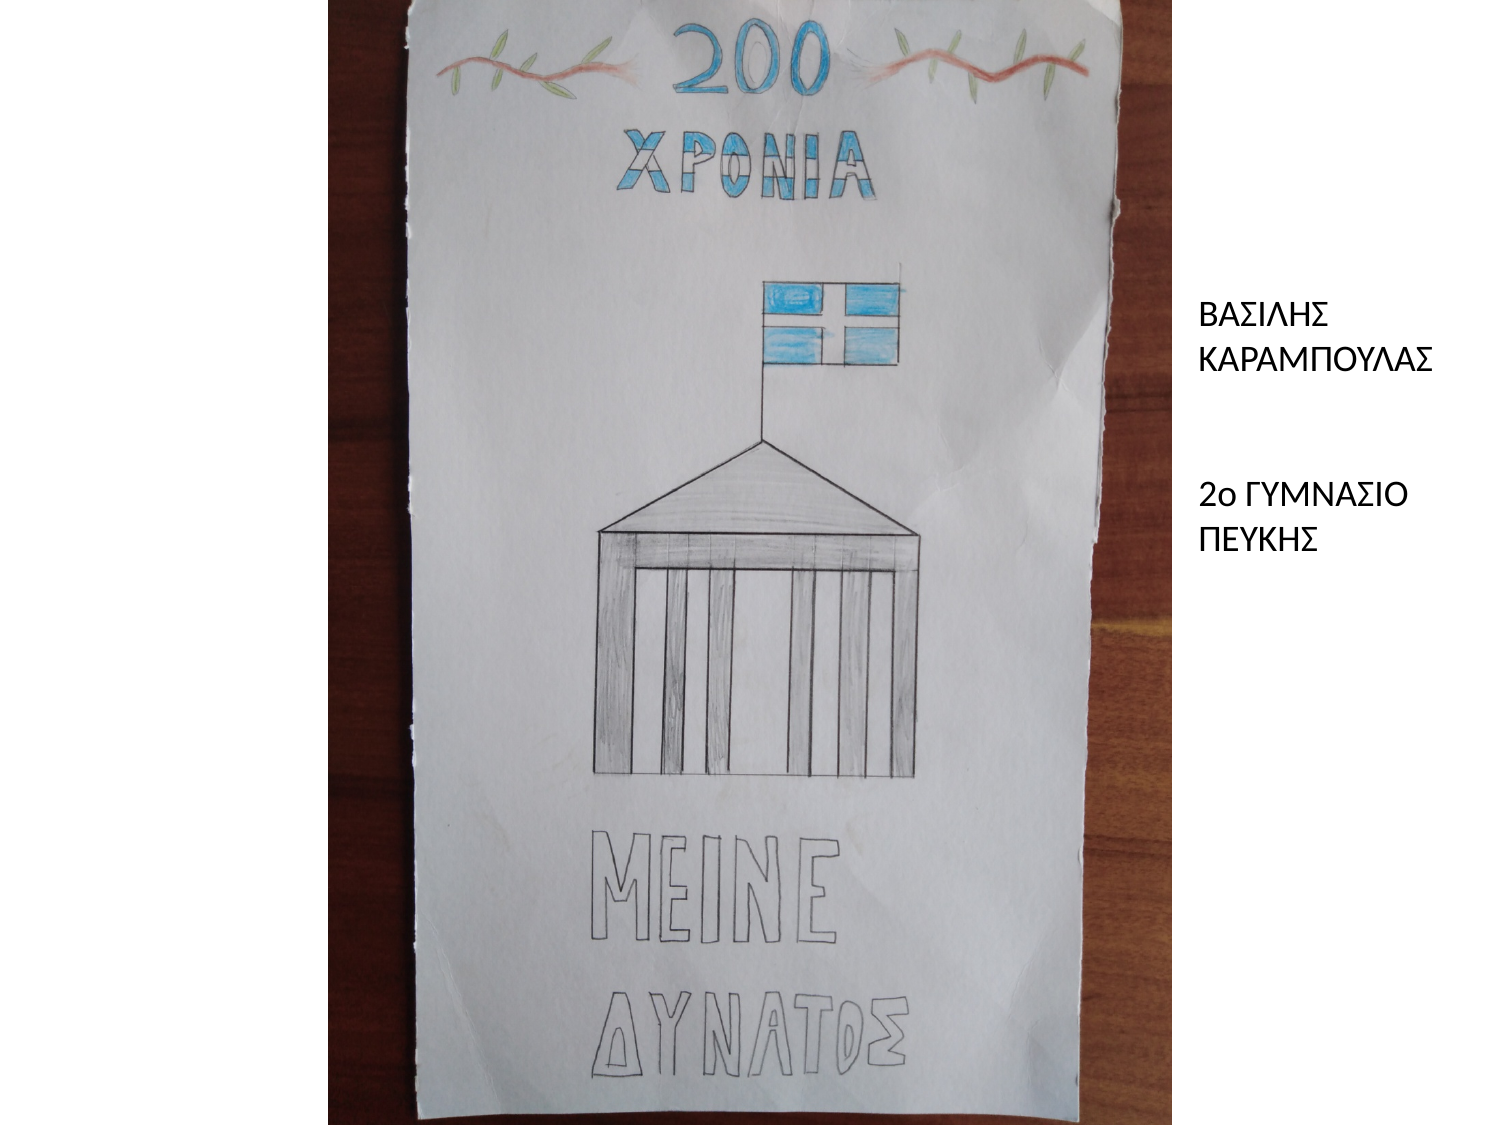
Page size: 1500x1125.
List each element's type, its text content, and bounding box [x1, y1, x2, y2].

picture [327, 0, 1173, 1125]
text_box ΒΑΣΙΛΗΣ ΚΑΡΑΜΠΟΥΛΑΣ 2ο ΓΥΜΝΑΣΙΟ ΠΕΥΚΗΣ [1183, 281, 1500, 566]
